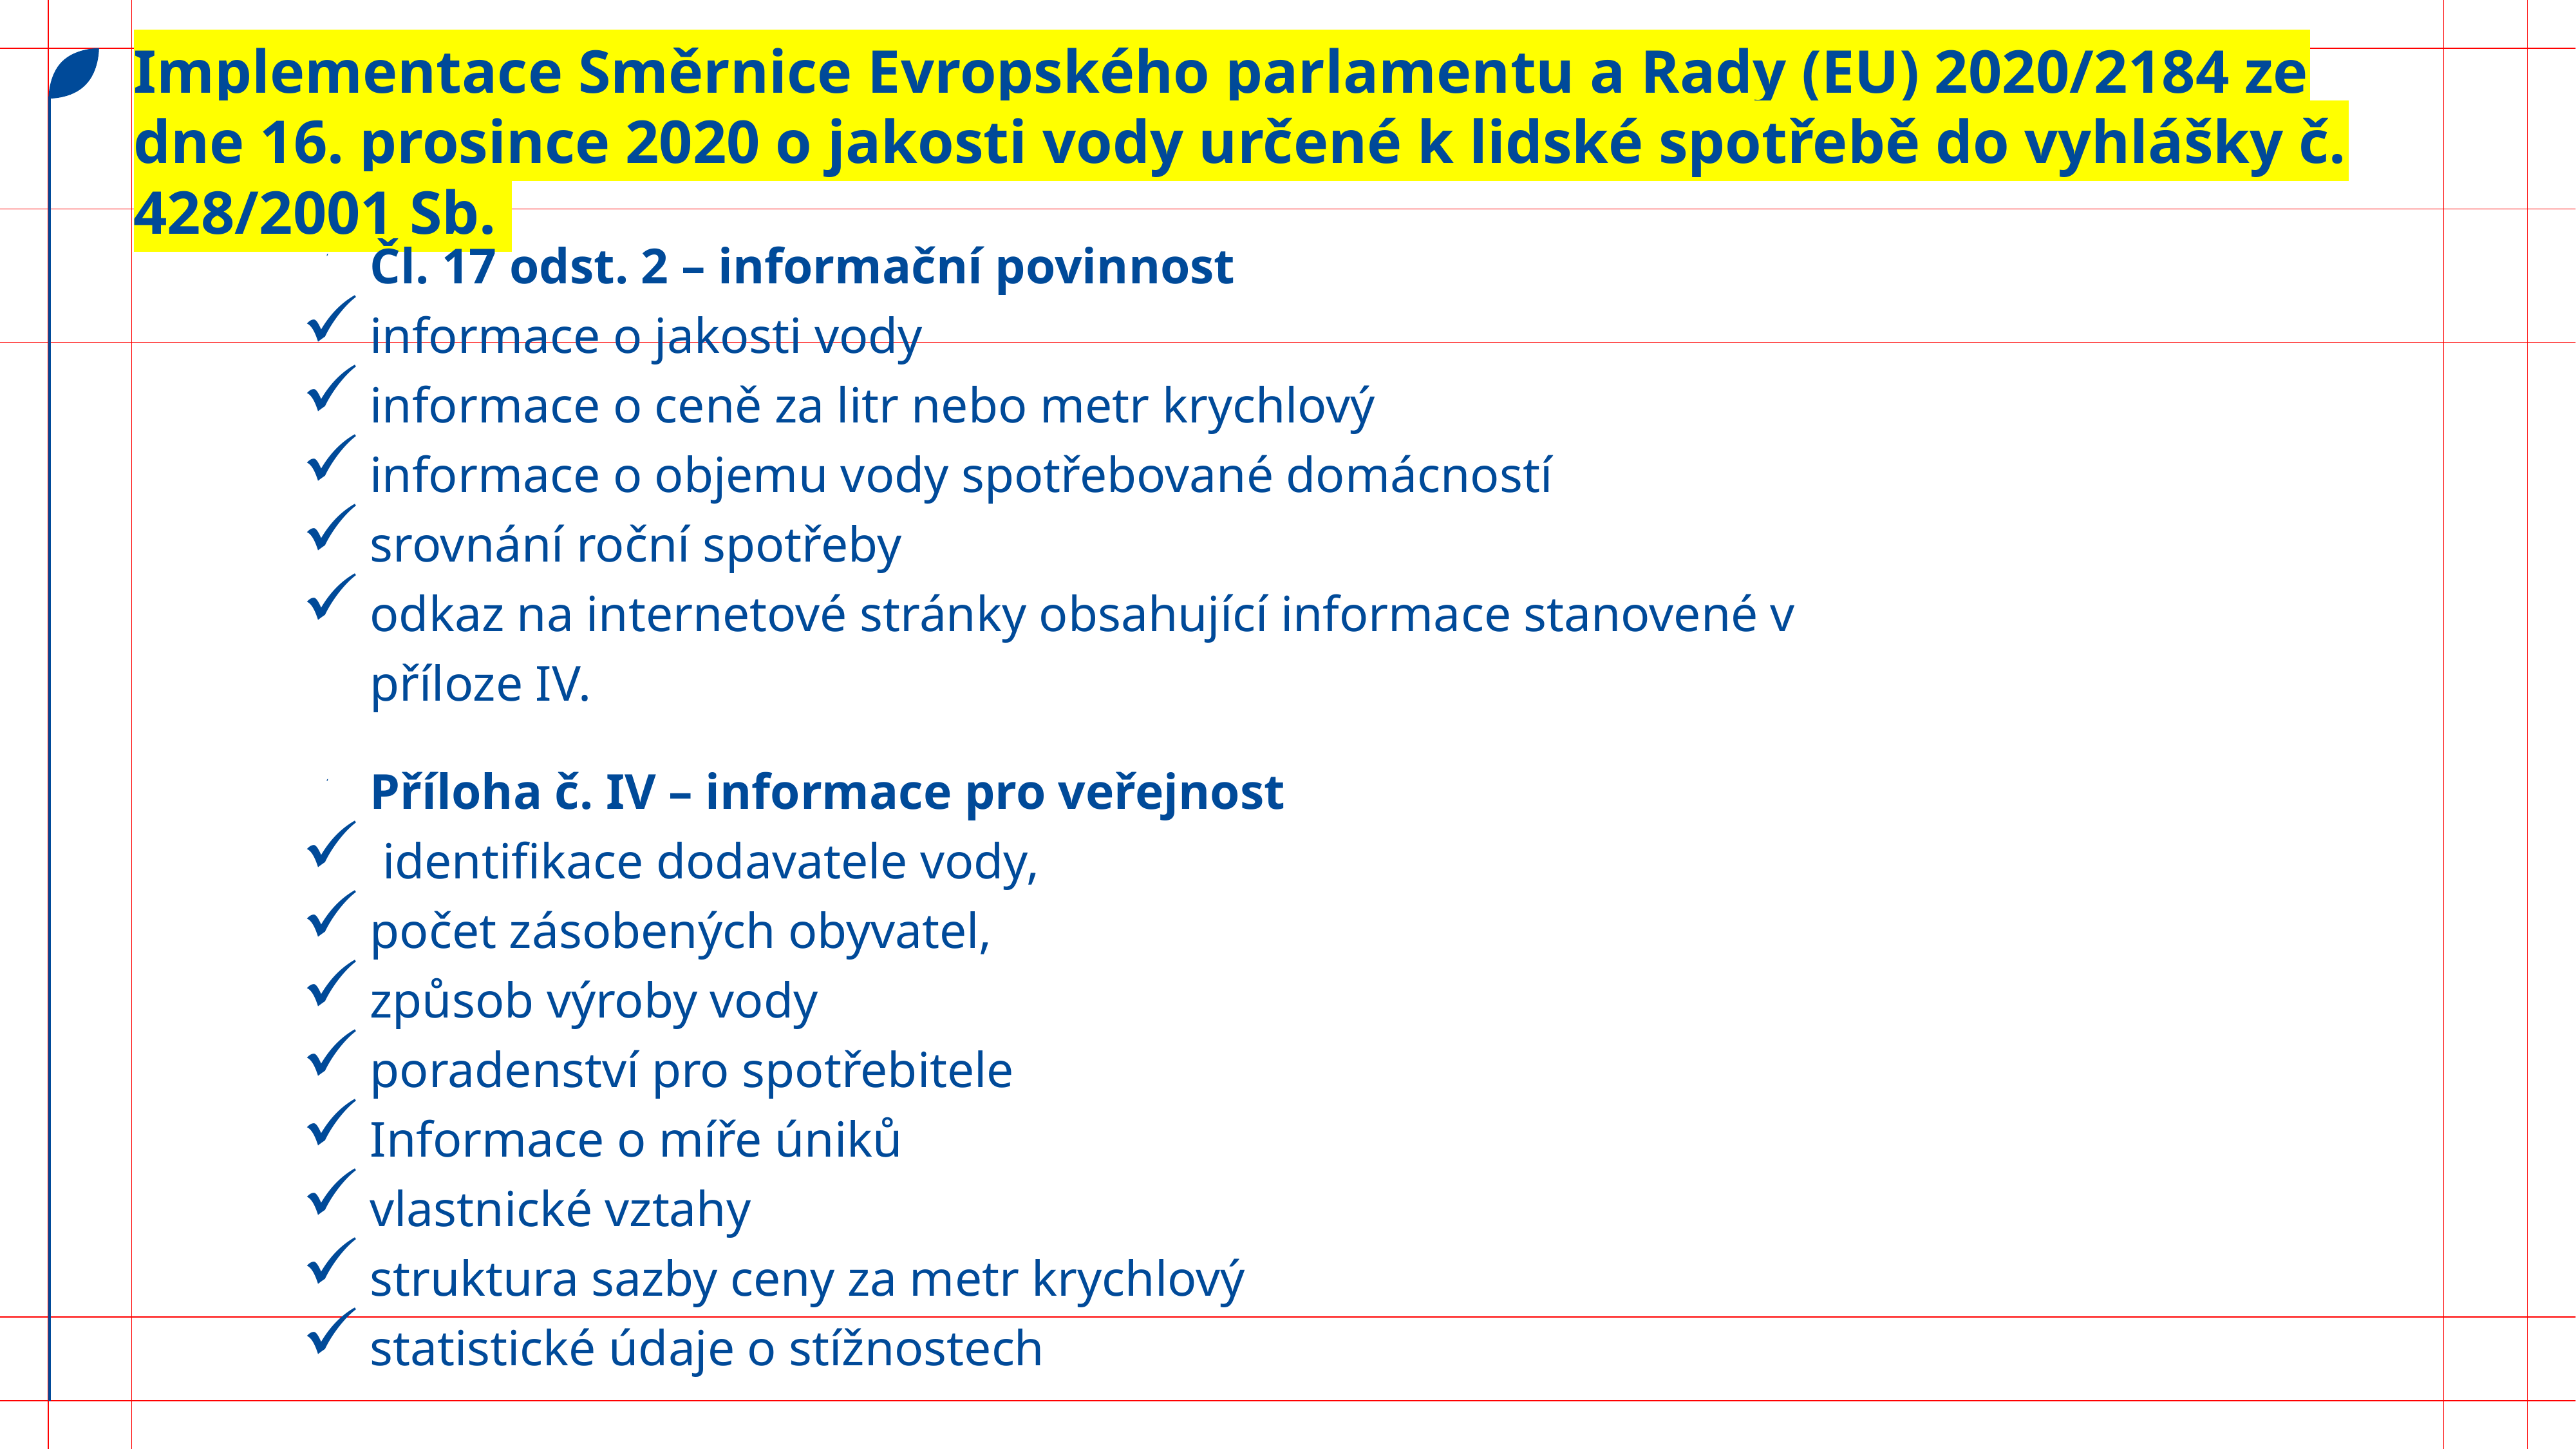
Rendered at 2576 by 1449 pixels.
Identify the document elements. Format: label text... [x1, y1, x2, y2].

text_box Implementace Směrnice Evropského parlamentu a Rady (EU) 2020/2184 ze dne 16. prosince 2020 o jakosti vody určené k lidské spotřebě do vyhlášky č. 428/2001 Sb. [124, 29, 2421, 251]
text_box Čl. 17 odst. 2 – informační povinnost informace o jakosti vody informace o ceně za litr nebo metr krychlový informace o objemu vody spotřebované domácností srovnání roční spotřeby odkaz na internetové stránky obsahující informace stanovené v příloze IV. Příloha č. IV – informace pro veřejnost identifikace dodavatele vody, počet zásobených obyvatel, způsob výroby vody poradenství pro spotřebitele Informace o míře úniků vlastnické vztahy struktura sazby ceny za metr krychlový statistické údaje o stížnostech [292, 219, 1838, 1380]
